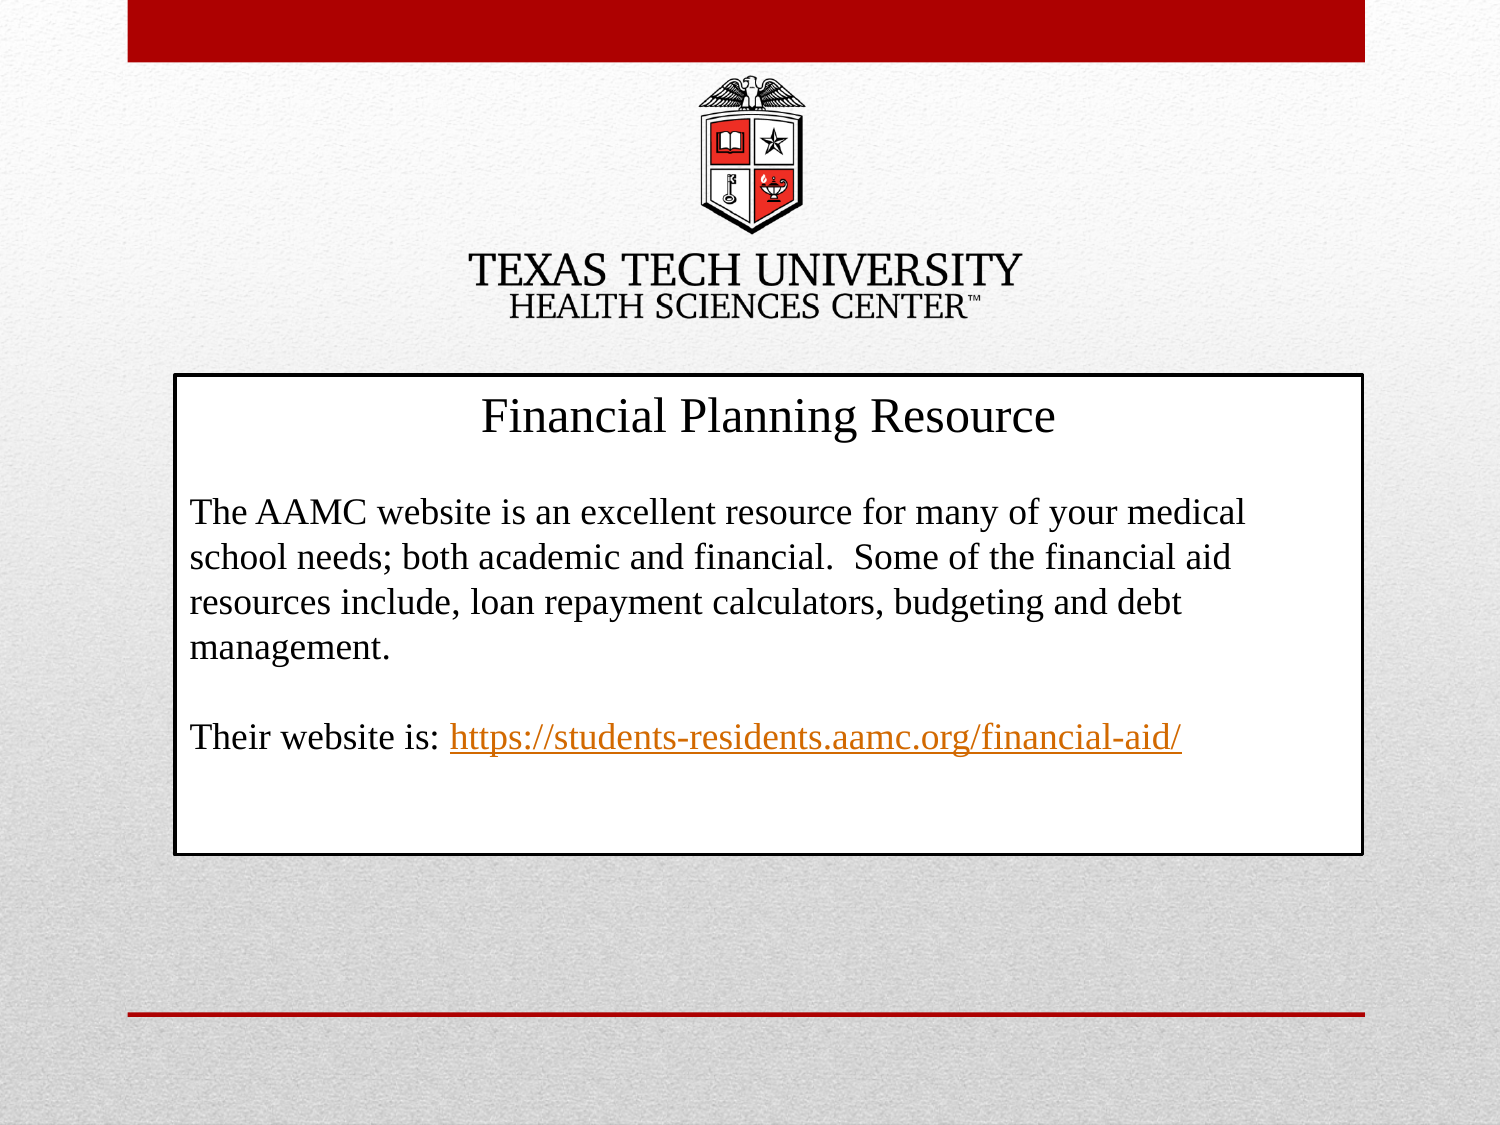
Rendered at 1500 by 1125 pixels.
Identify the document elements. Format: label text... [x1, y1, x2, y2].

picture [461, 69, 1026, 323]
text_box Financial Planning Resource The AAMC website is an excellent resource for many of your medical school needs; both academic and financial. Some of the financial aid resources include, loan repayment calculators, budgeting and debt management. Their website is: https://students-residents.aamc.org/financial-aid/ [173, 373, 1364, 856]
